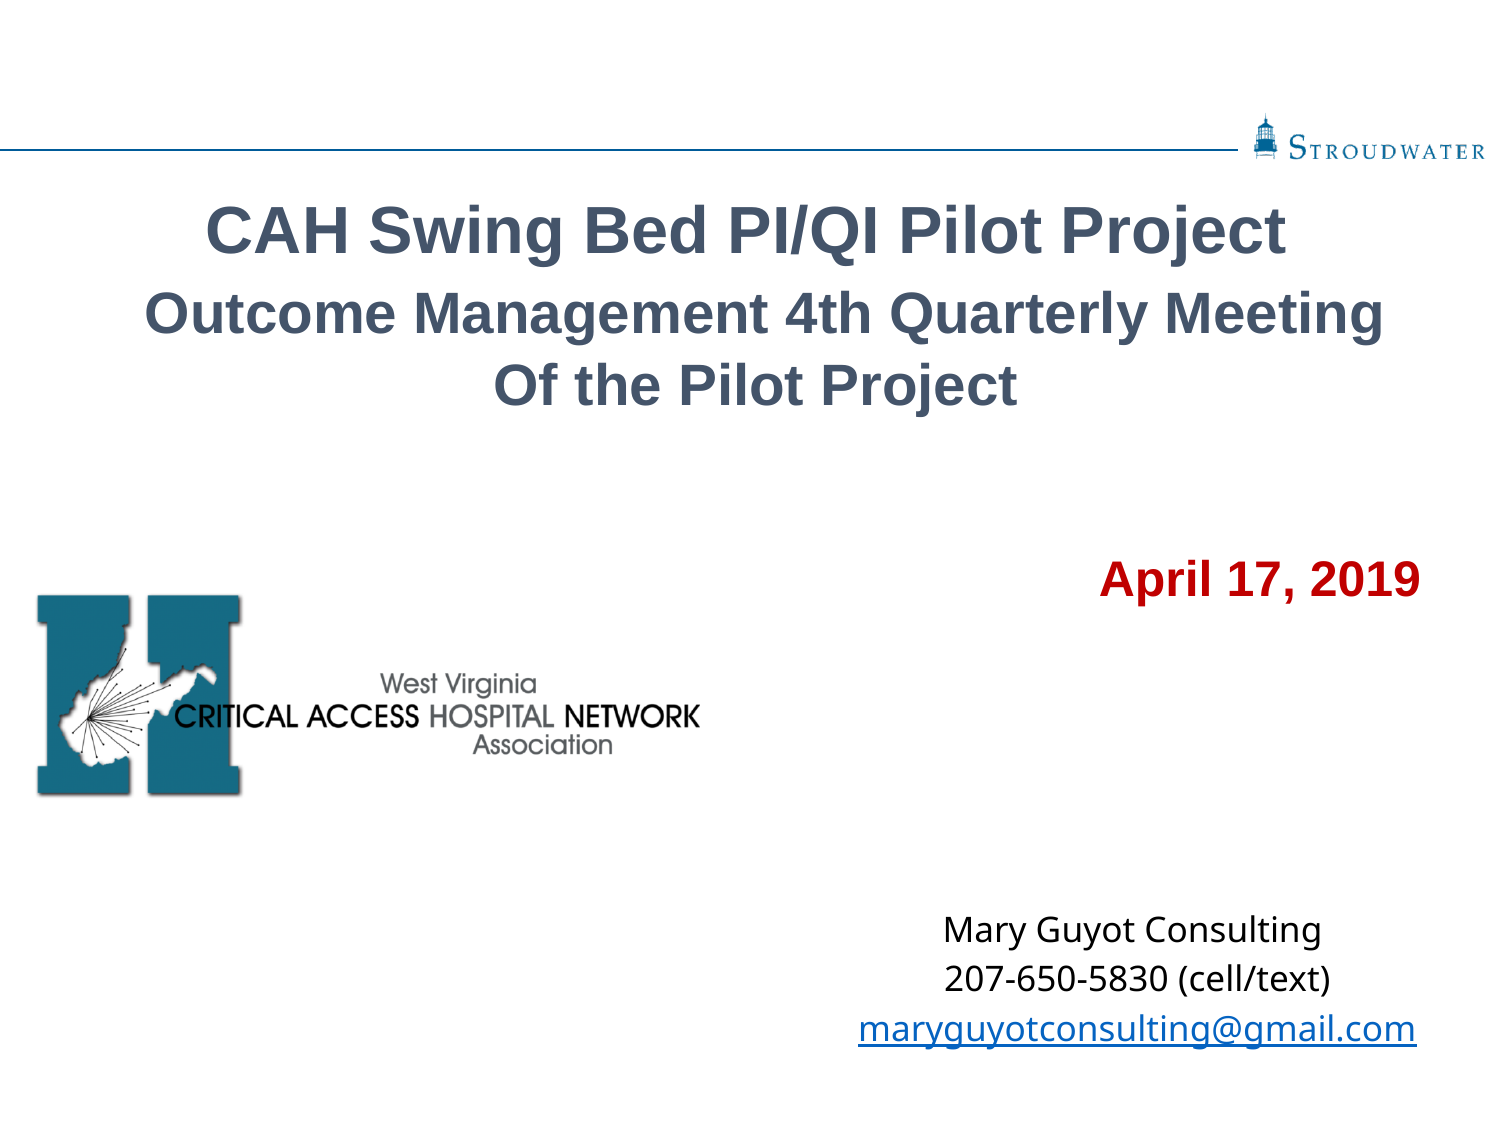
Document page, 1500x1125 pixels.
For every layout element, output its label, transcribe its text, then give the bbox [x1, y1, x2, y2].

text_box Mary Guyot Consulting 207-650-5830 (cell/text) maryguyotconsulting@gmail.com [799, 899, 1475, 1063]
picture [1250, 110, 1488, 163]
picture [24, 587, 701, 800]
text_box CAH Swing Bed PI/QI Pilot Project Outcome Management 4th Quarterly Meeting Of the Pilot Project April 17, 2019 [62, 179, 1450, 685]
text_box [212, 141, 1300, 179]
